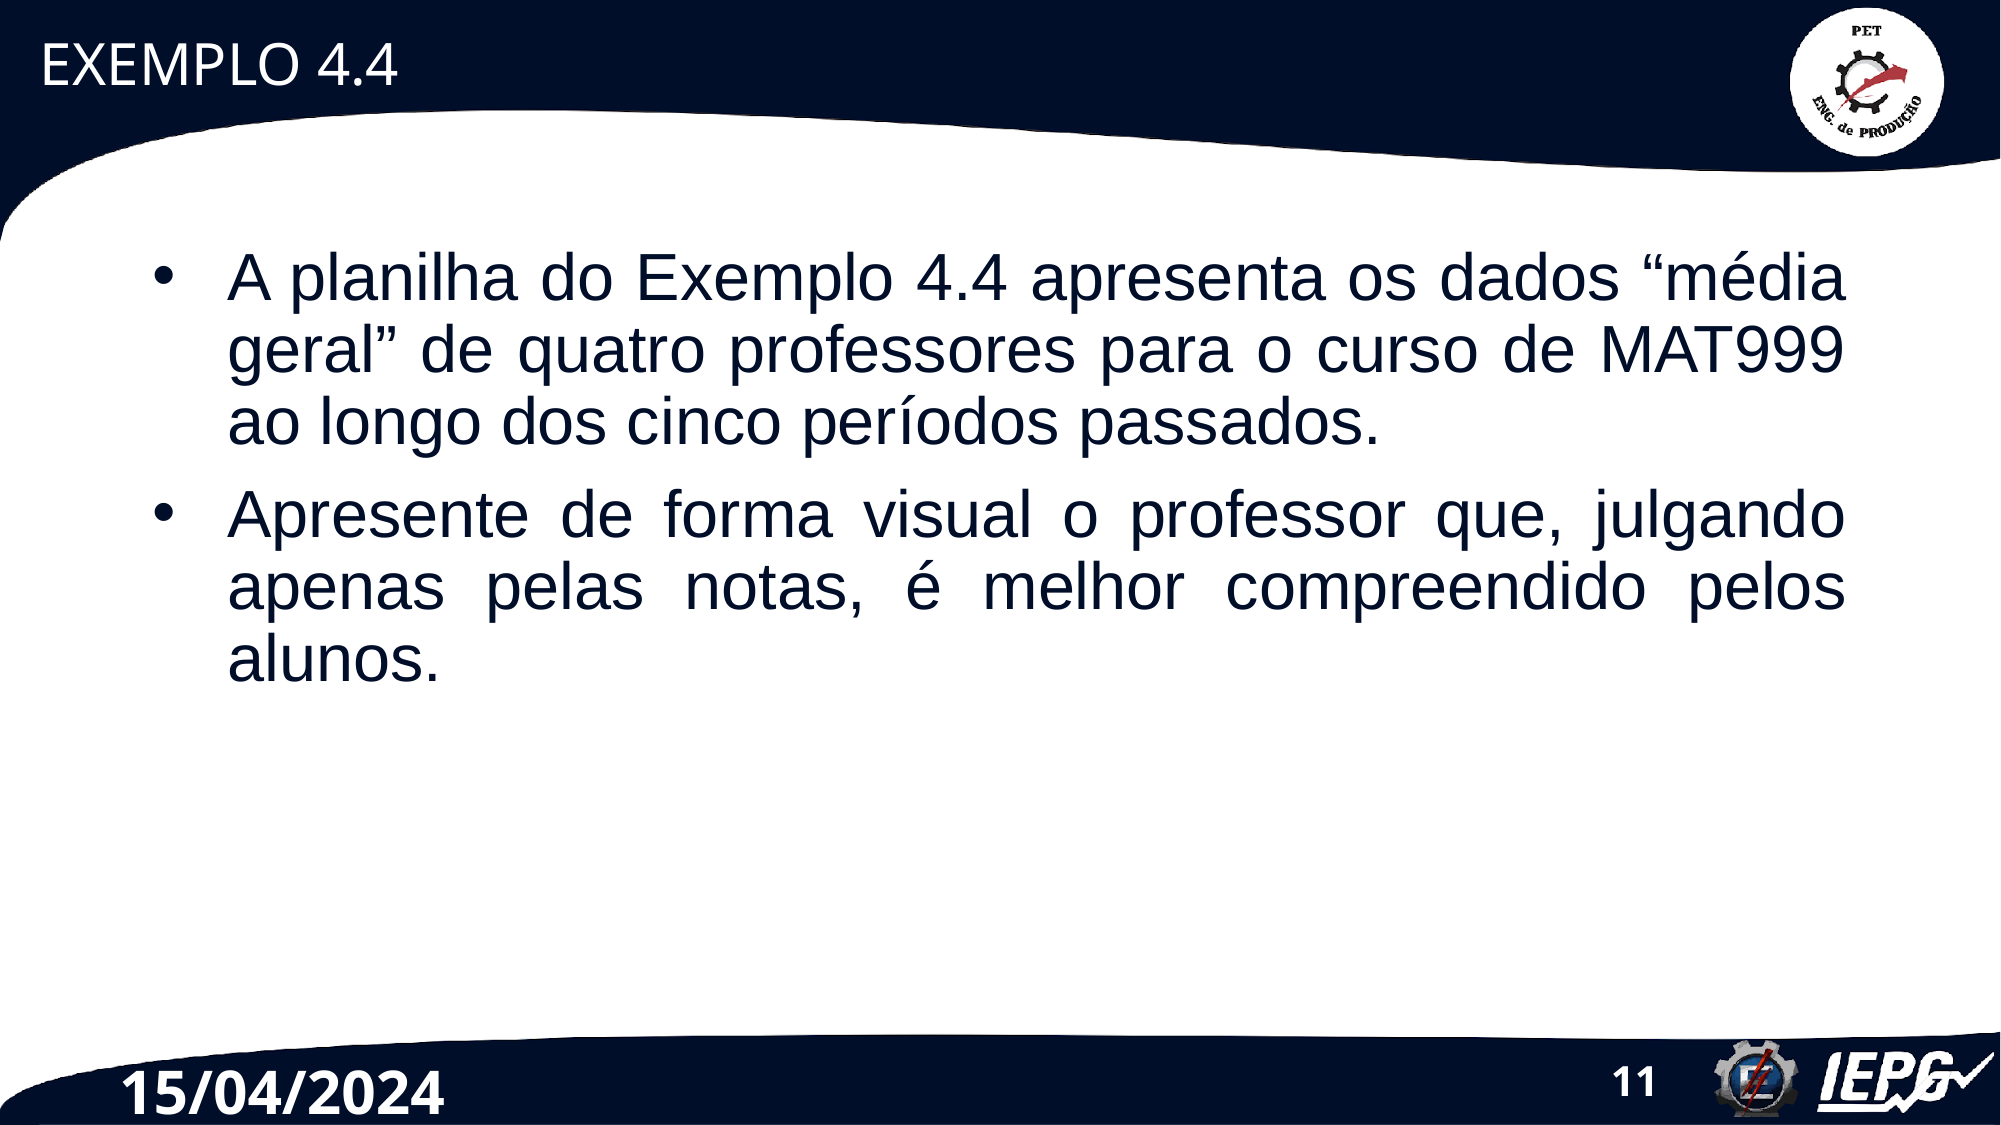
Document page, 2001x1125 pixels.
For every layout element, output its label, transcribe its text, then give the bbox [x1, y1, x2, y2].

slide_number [104, 1046, 555, 1107]
list A planilha do Exemplo 4.4 apresenta os dados “média geral” de quatro professores para o curso de MAT999 ao longo dos cinco períodos passados. Apresente de forma visual o professor que, julgando apenas pelas notas, é melhor compreendido pelos alunos. [137, 111, 1863, 911]
slide_number ‹#› [1595, 1047, 1700, 1113]
title EXEMPLO 4.4 [24, 21, 1618, 112]
picture [0, 8, 2001, 1117]
